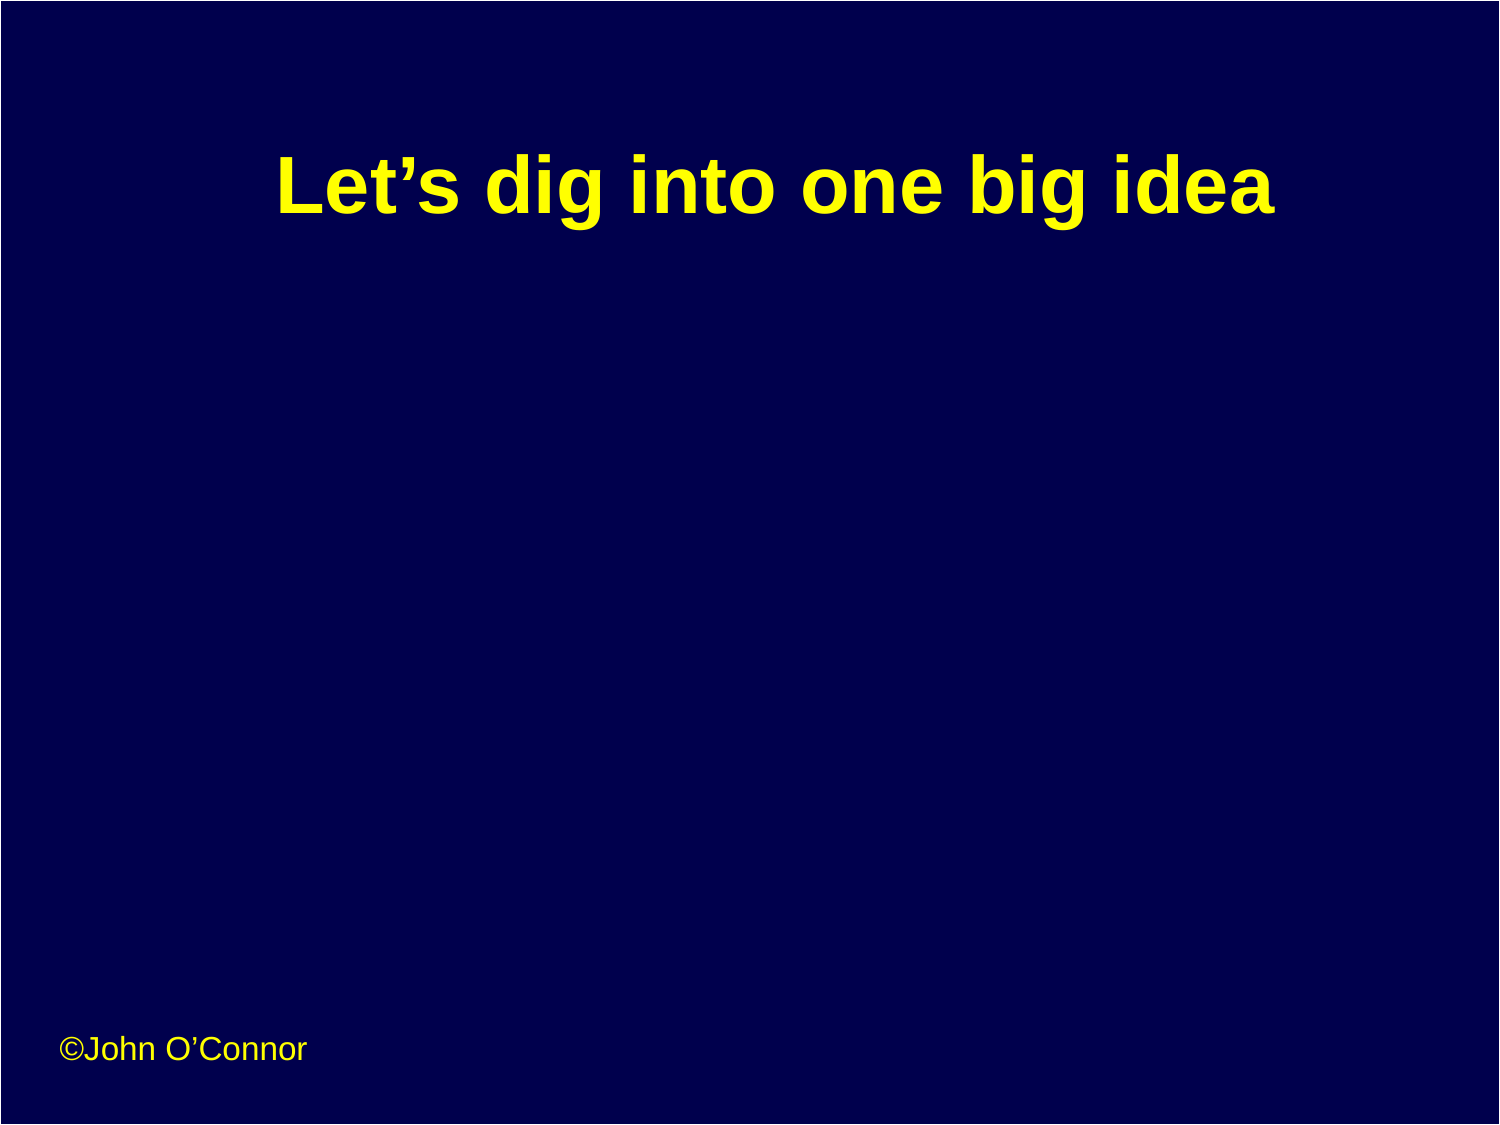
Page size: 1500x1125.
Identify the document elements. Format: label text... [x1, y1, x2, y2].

title Let’s dig into one big idea [125, 75, 1425, 288]
